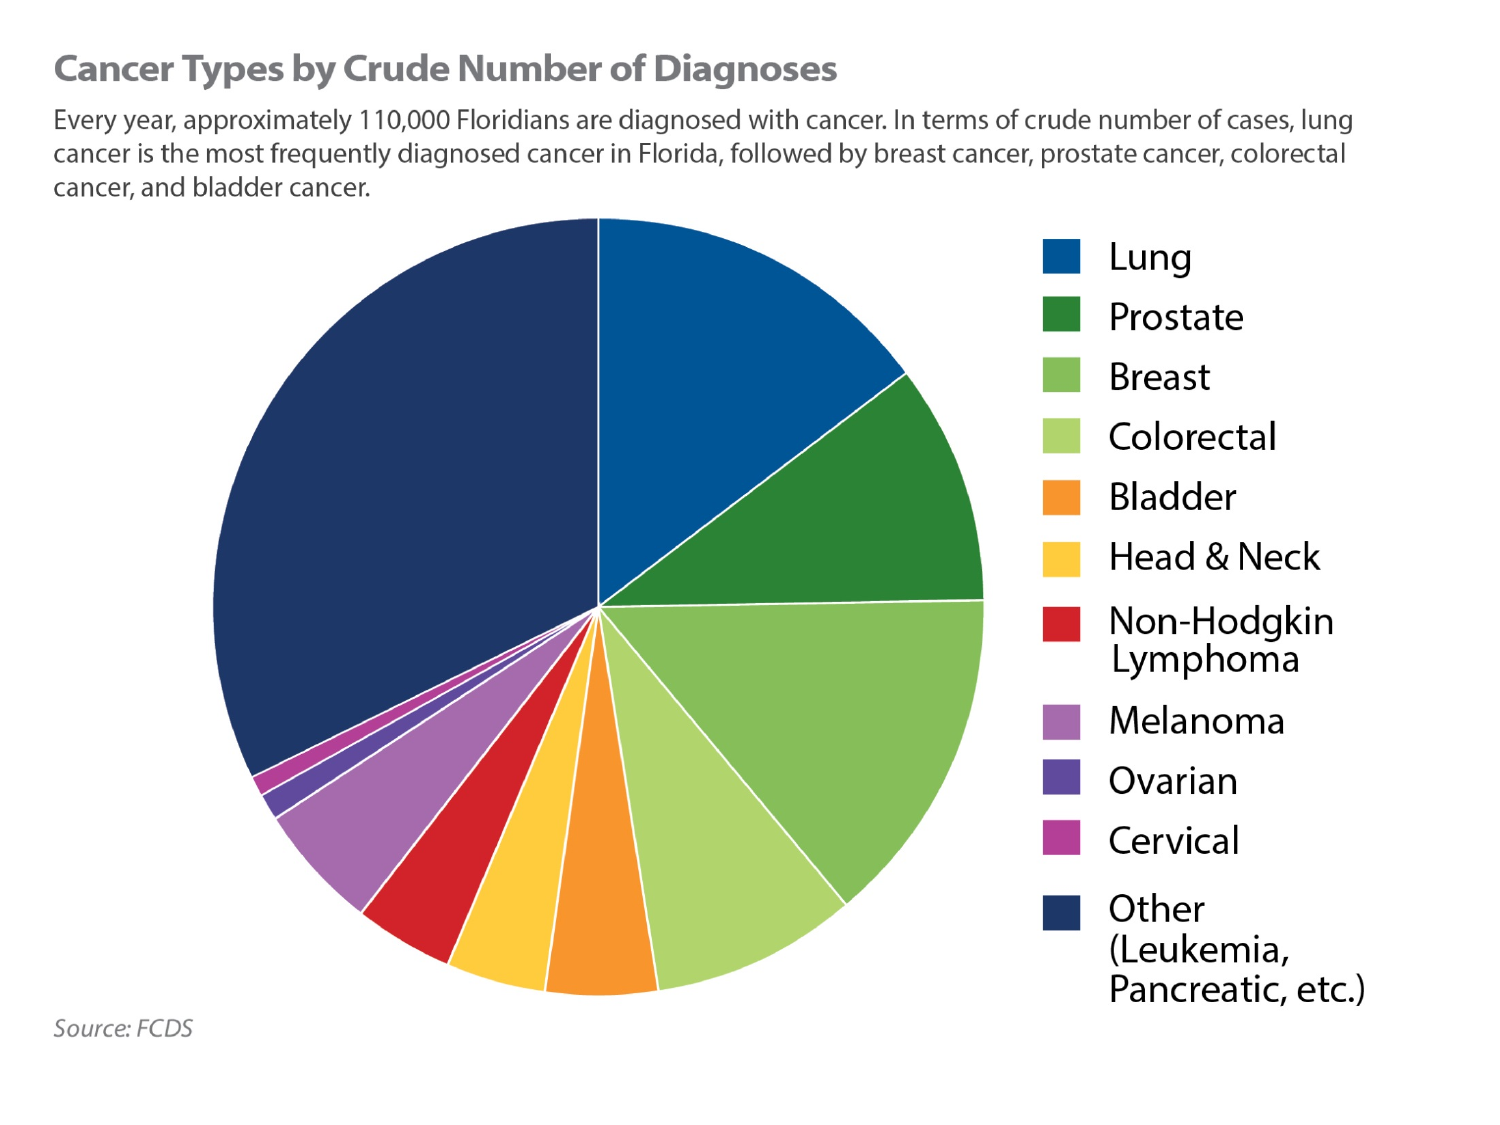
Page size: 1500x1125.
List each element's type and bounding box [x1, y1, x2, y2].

picture [52, 42, 1439, 1049]
